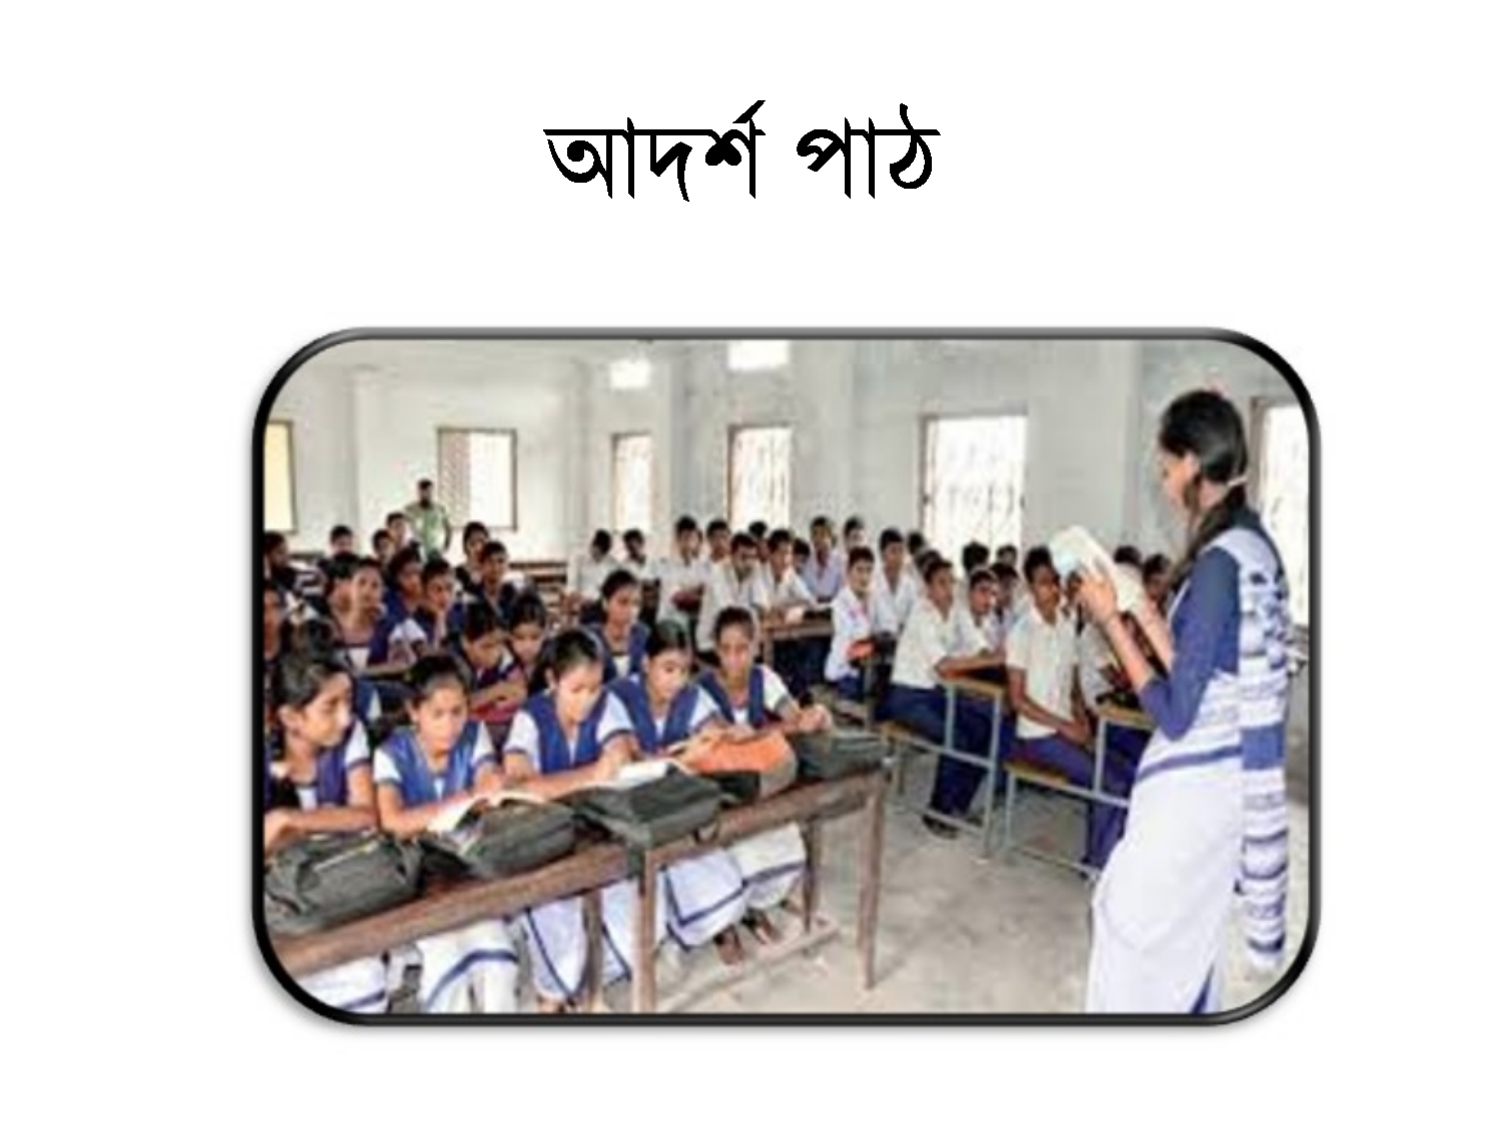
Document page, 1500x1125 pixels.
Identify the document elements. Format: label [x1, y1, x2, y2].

picture [462, 49, 1042, 250]
picture [224, 312, 1338, 1055]
